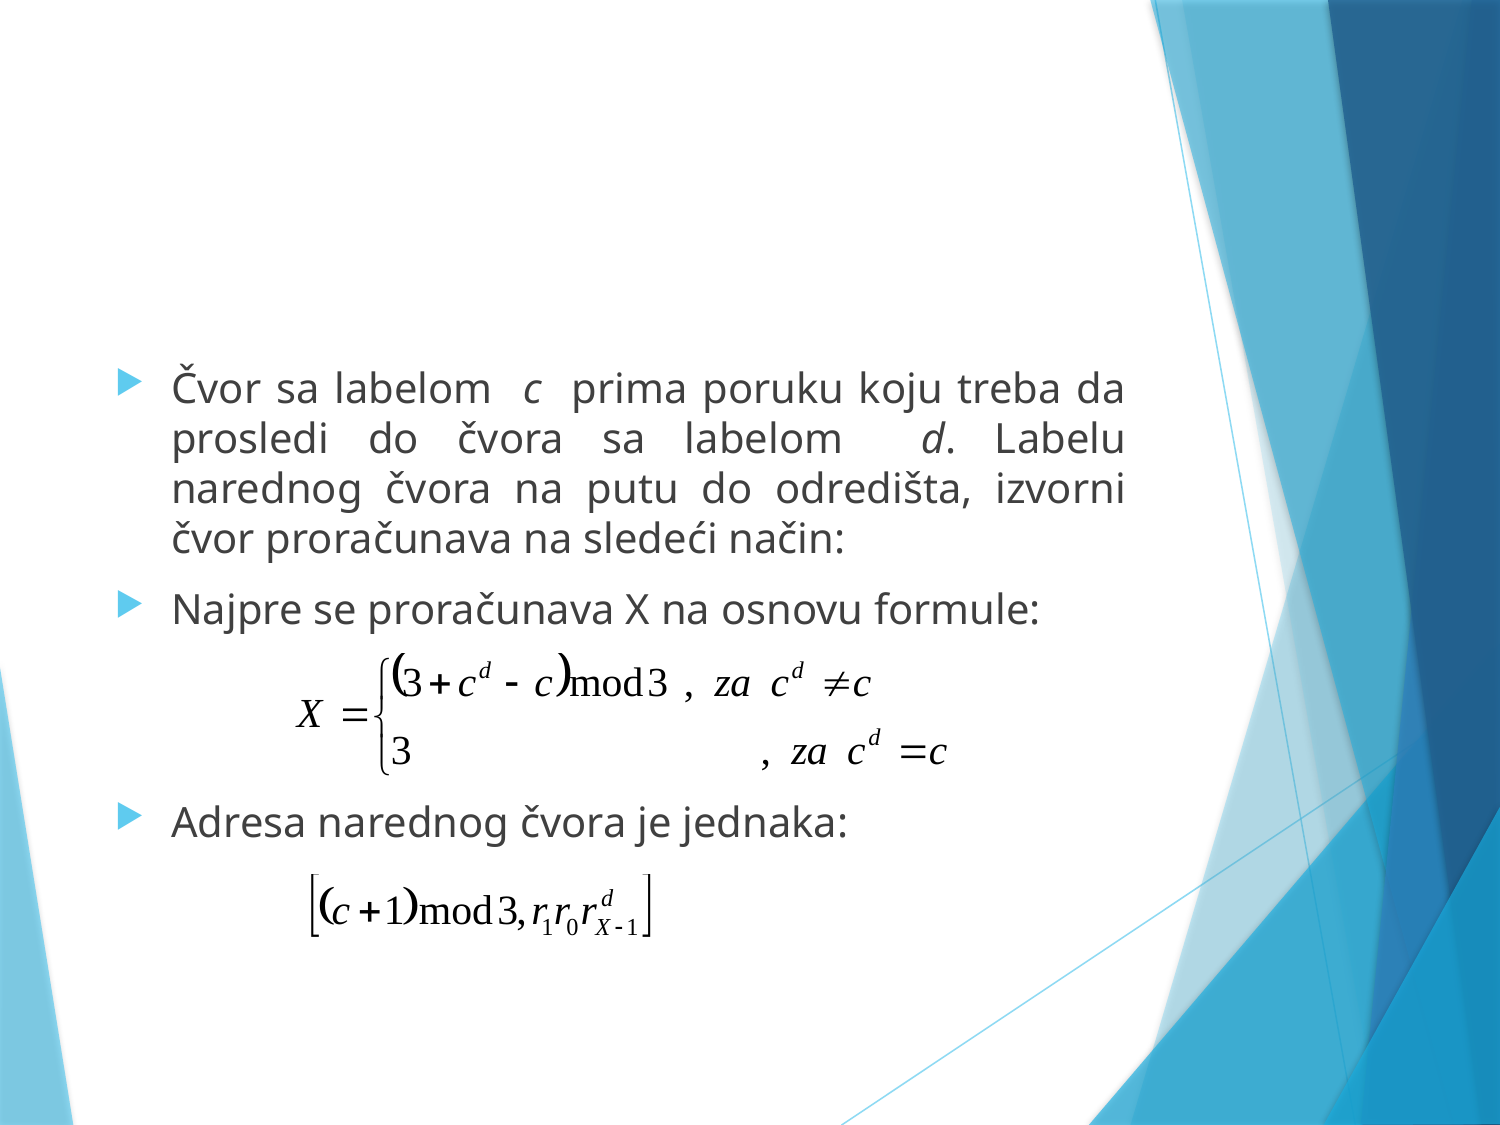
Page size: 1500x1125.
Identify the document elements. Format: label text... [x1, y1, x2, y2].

picture [306, 874, 666, 941]
list Čvor sa labelom c prima poruku koju treba da prosledi do čvora sa labelom d. Labelu narednog čvora na putu do odredišta, izvorni čvor proračunava na sledeći način: Najpre se proračunava X na osnovu formule: Adresa narednog čvora je jednaka: [99, 354, 1142, 992]
picture [290, 652, 951, 781]
